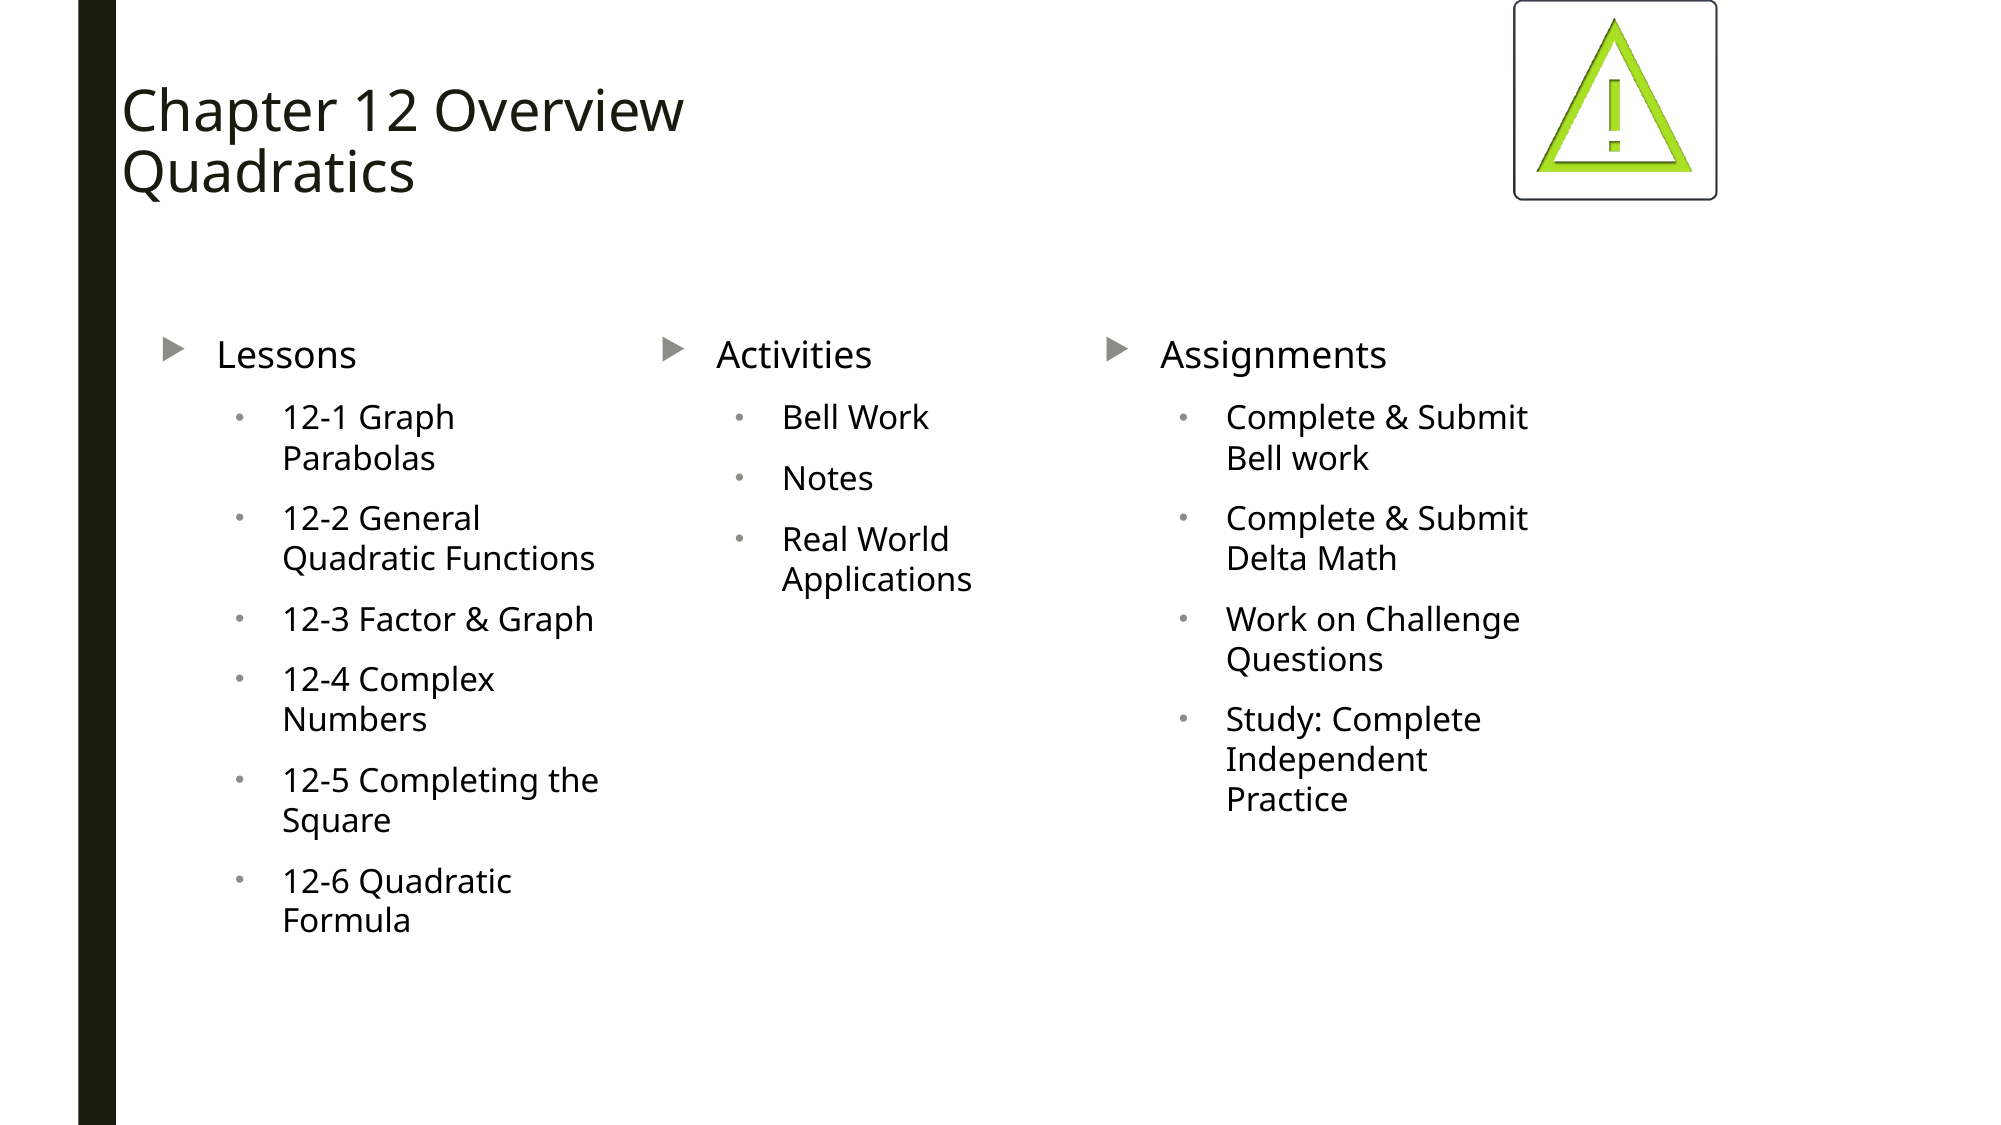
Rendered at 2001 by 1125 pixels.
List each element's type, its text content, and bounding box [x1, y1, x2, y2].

text_box Activities Bell Work Notes Real World Applications [644, 323, 1070, 909]
text_box Lessons 12-1 Graph Parabolas 12-2 General Quadratic Functions 12-3 Factor & Graph 12-4 Complex Numbers 12-5 Completing the Square 12-6 Quadratic Formula [145, 323, 626, 1081]
title Chapter 12 Overview Quadratics [106, 74, 1649, 215]
text_box Assignments Complete & Submit Bell work Complete & Submit Delta Math Work on Challenge Questions Study: Complete Independent Practice [1089, 323, 1566, 909]
picture [1513, 0, 1718, 201]
